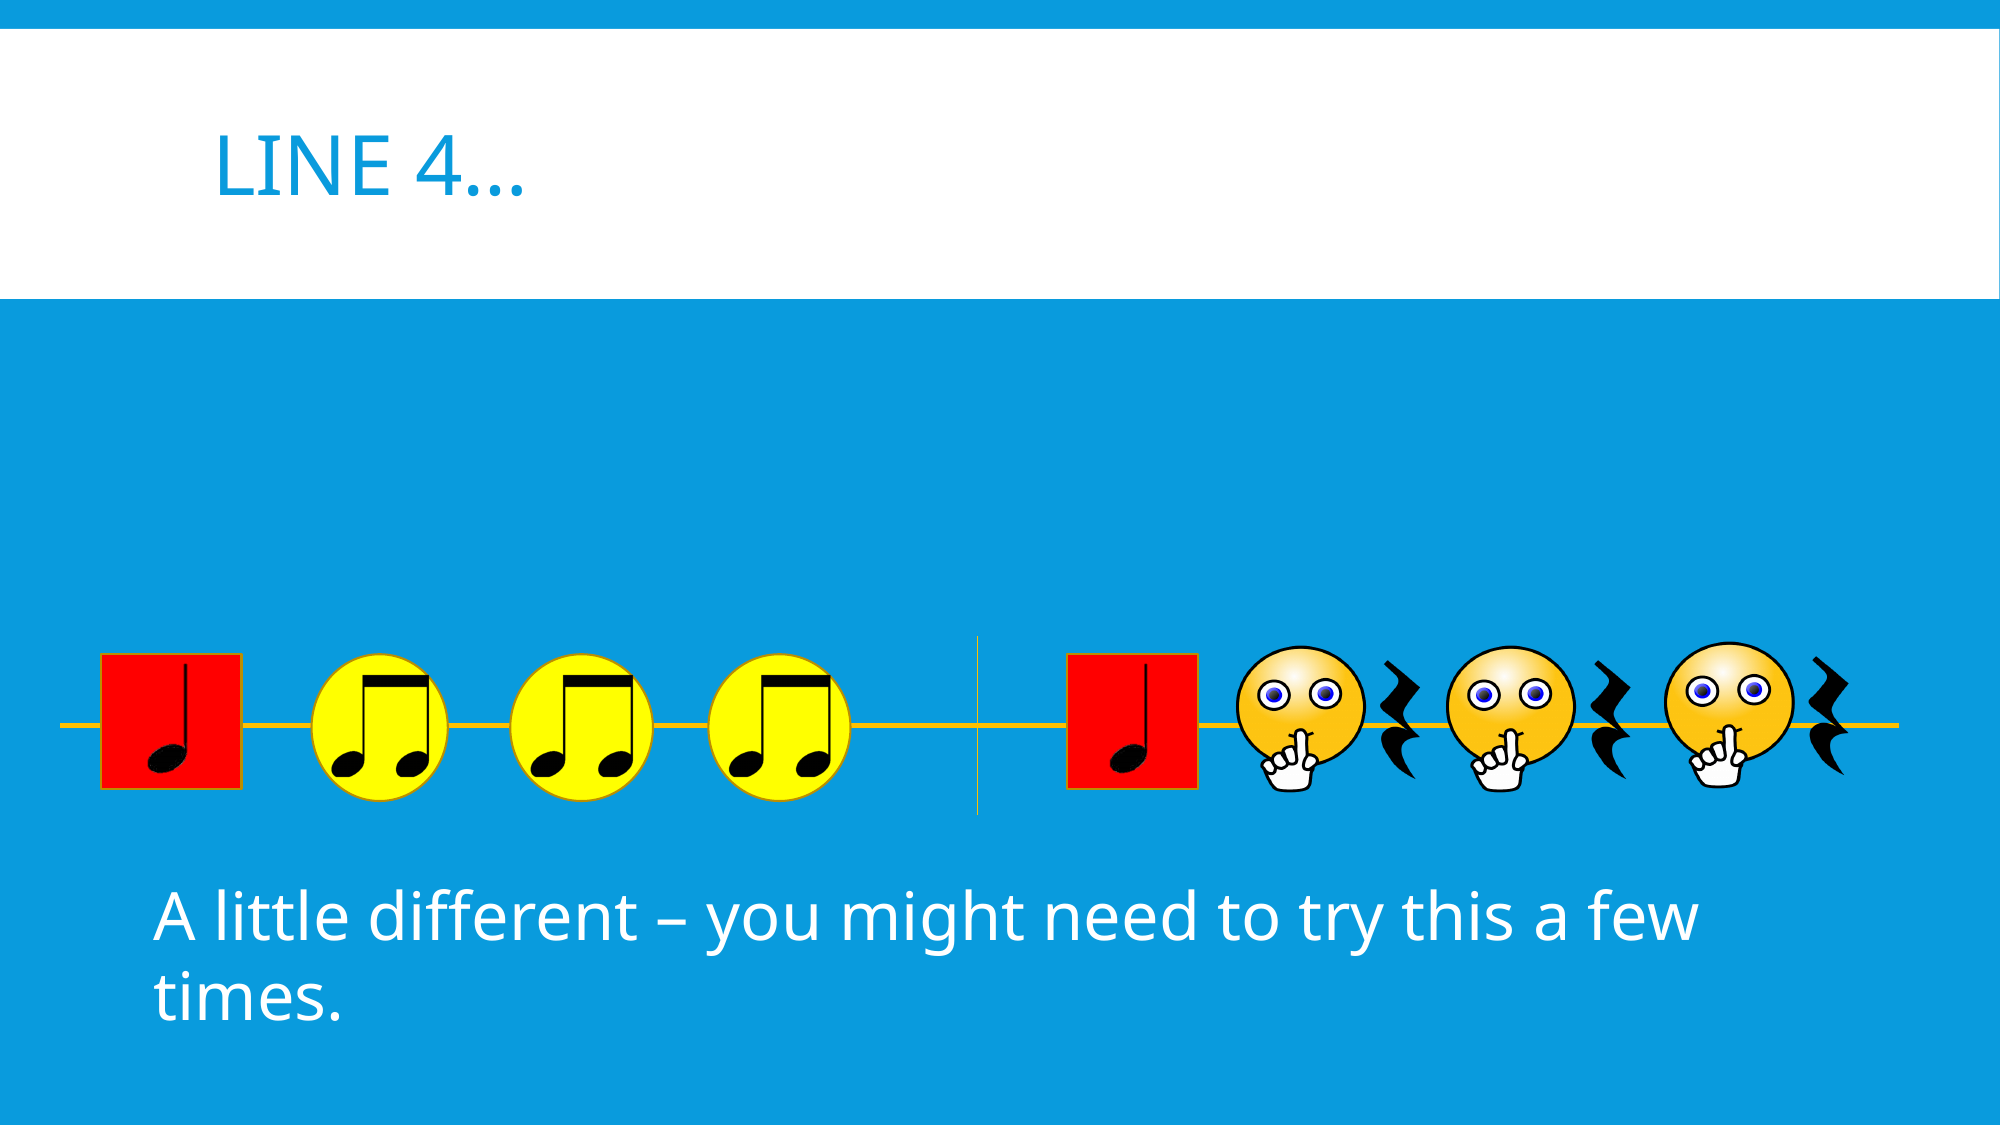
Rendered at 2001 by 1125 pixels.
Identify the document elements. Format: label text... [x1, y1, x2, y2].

text_box A little different – you might need to try this a few times. [138, 866, 1757, 1042]
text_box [60, 613, 1907, 816]
title LINE 4… [197, 46, 1803, 295]
